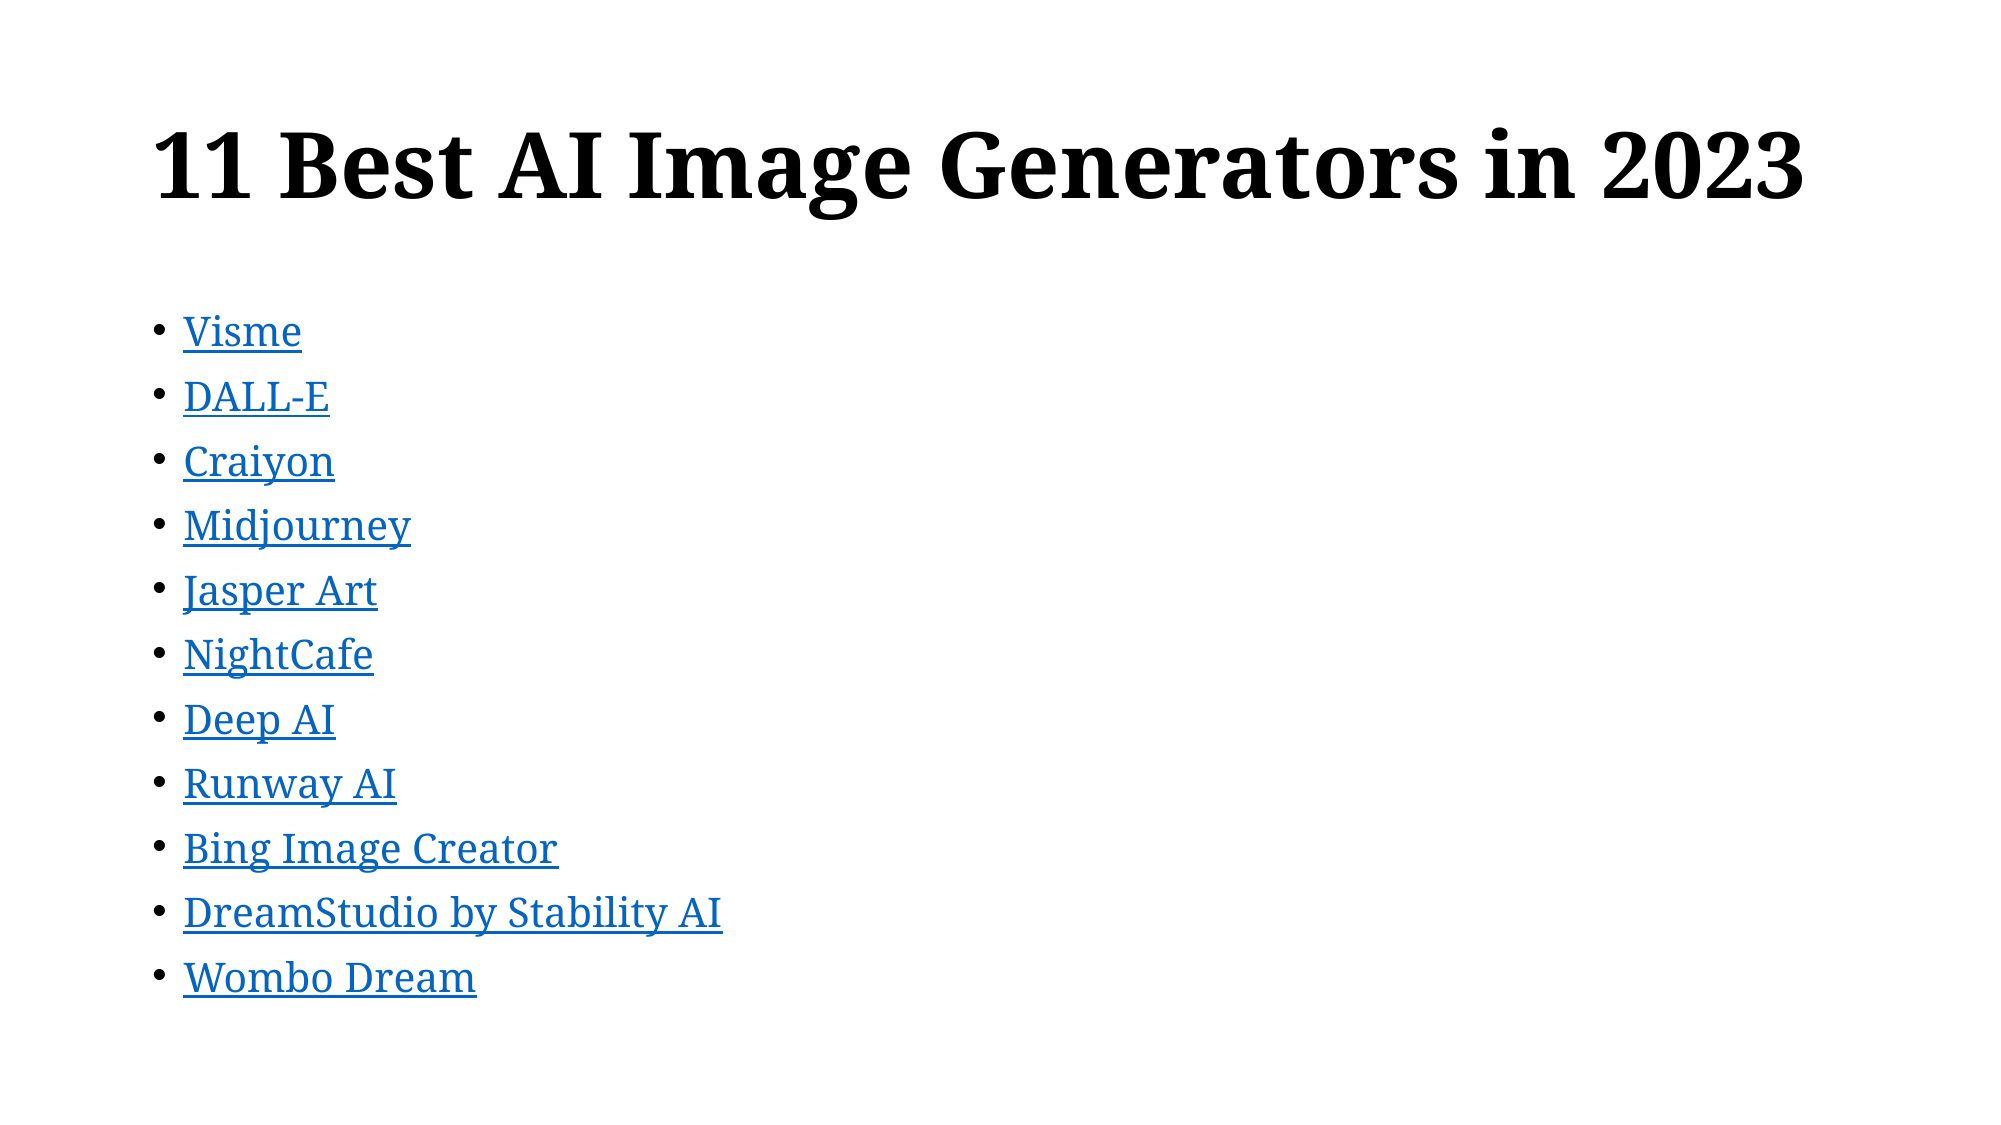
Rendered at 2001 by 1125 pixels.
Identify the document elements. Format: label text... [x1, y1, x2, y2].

list Visme DALL-E Craiyon Midjourney Jasper Art NightCafe Deep AI Runway AI Bing Image Creator DreamStudio by Stability AI Wombo Dream [137, 299, 1863, 1014]
title 11 Best AI Image Generators in 2023 [137, 59, 1863, 278]
